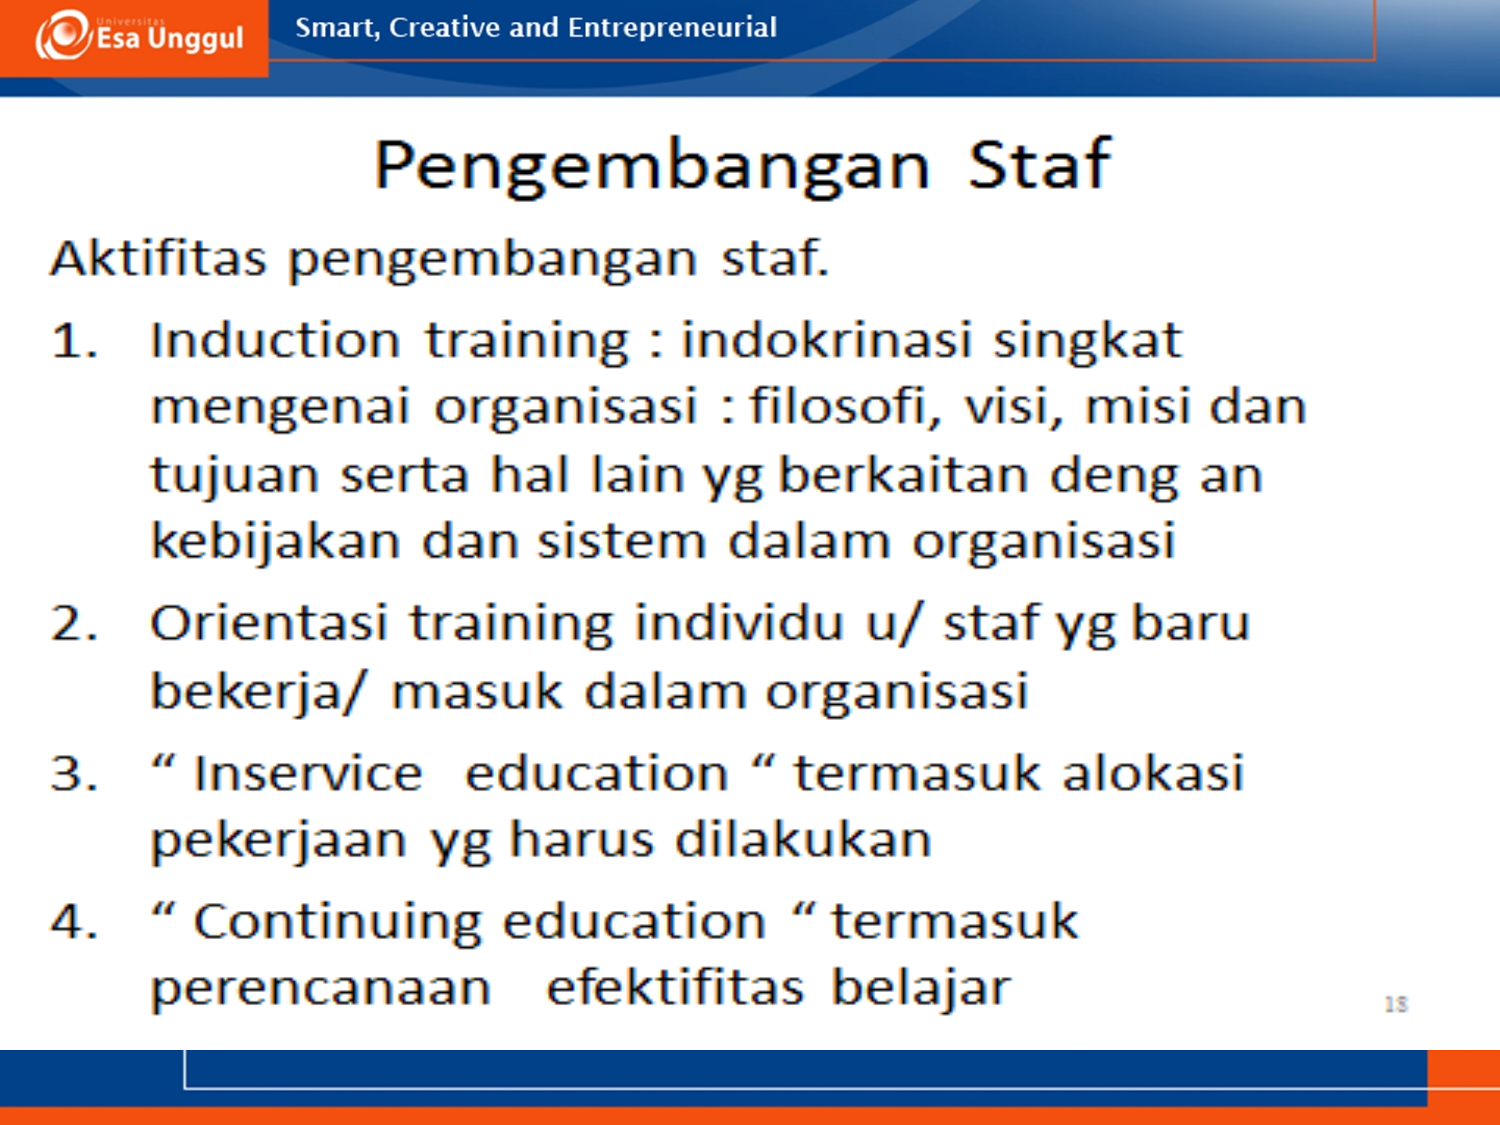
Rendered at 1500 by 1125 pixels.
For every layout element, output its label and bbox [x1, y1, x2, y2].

picture [0, 0, 1500, 99]
picture [0, 1051, 1500, 1125]
list [0, 99, 1500, 1051]
